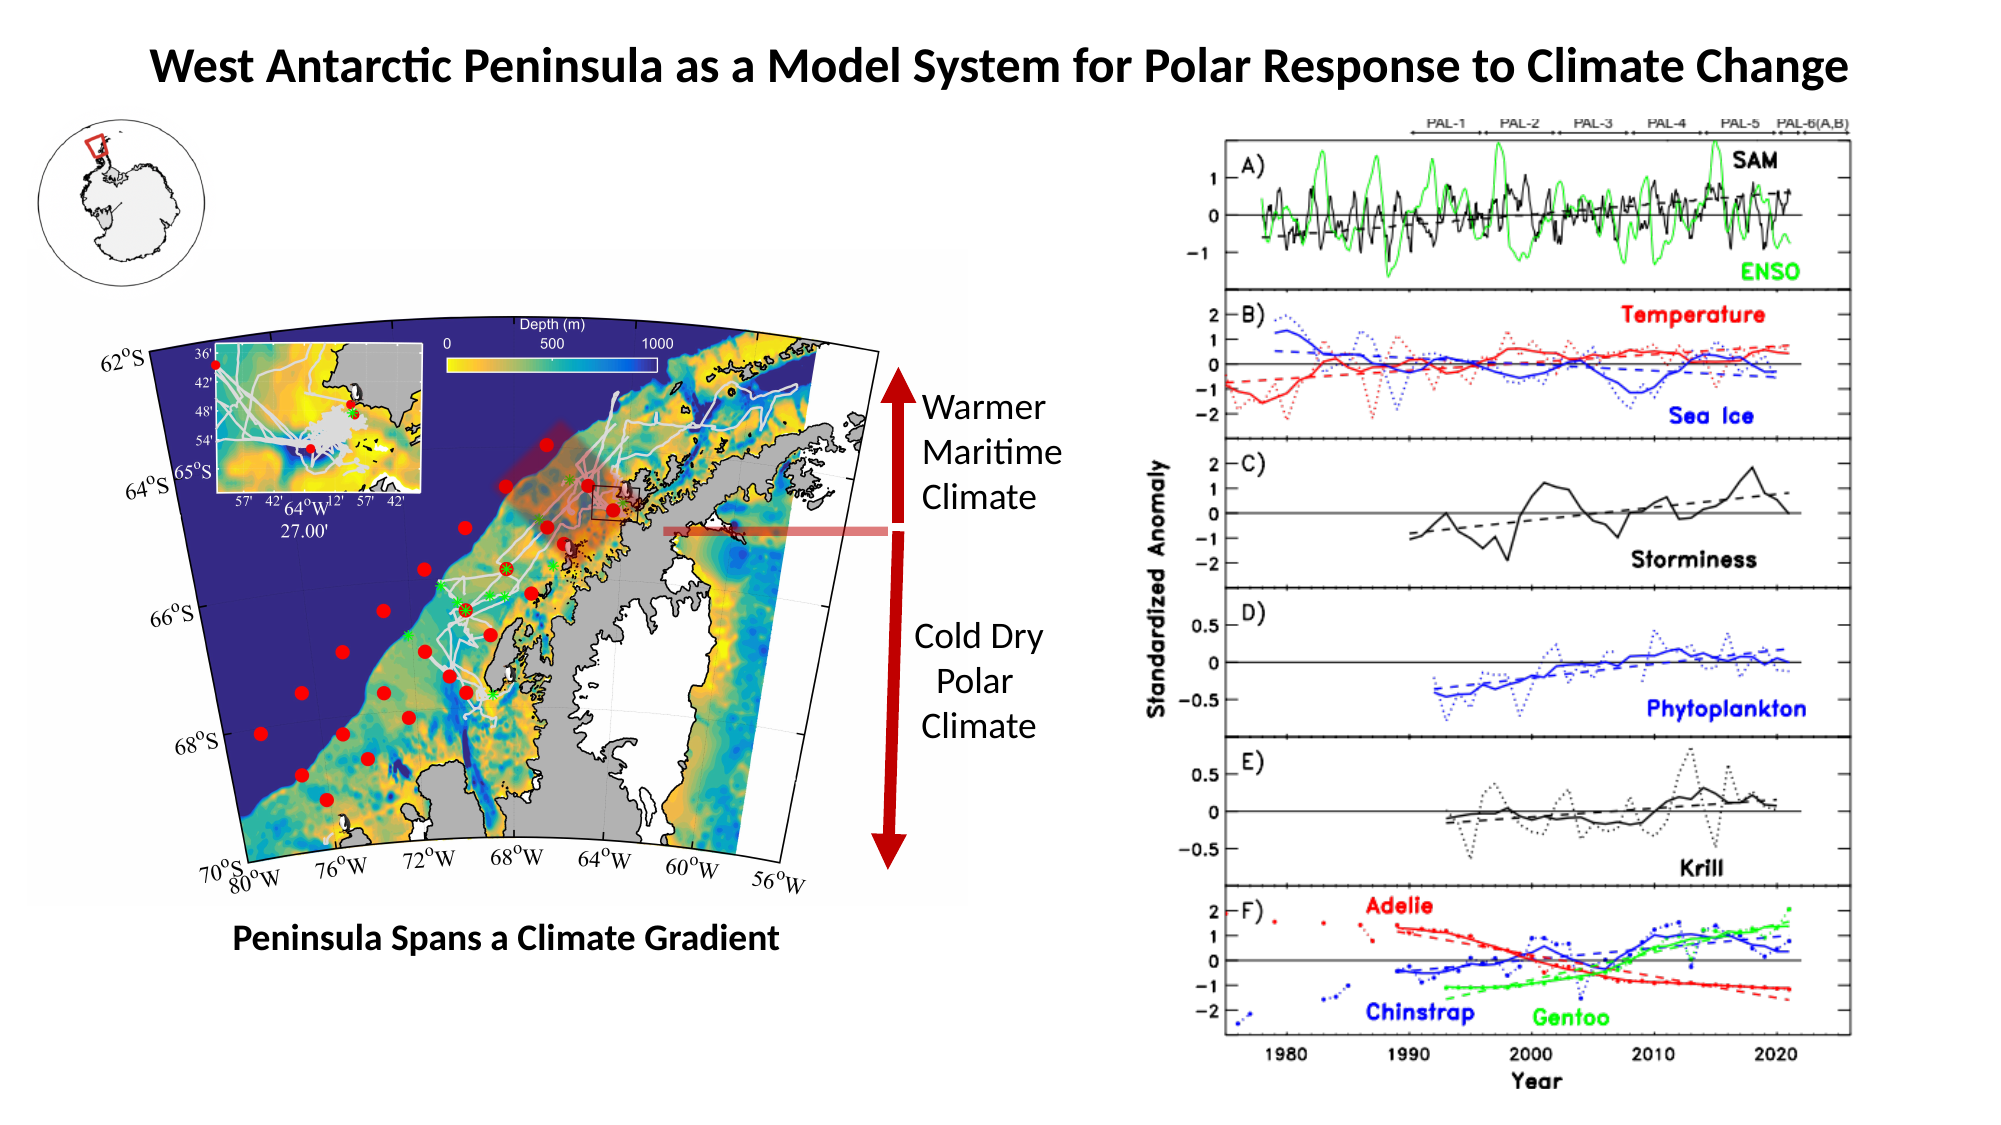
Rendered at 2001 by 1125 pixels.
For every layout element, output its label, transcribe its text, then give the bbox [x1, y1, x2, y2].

text_box West Antarctic Peninsula as a Model System for Polar Response to Climate Change [134, 25, 1866, 100]
text_box Cold Dry Polar Climate [968, 604, 1059, 754]
picture [27, 105, 216, 300]
text_box Peninsula Spans a Climate Gradient [217, 906, 796, 966]
text_box Warmer Maritime Climate [968, 374, 1078, 525]
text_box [27, 249, 968, 906]
picture [1145, 119, 1855, 1090]
